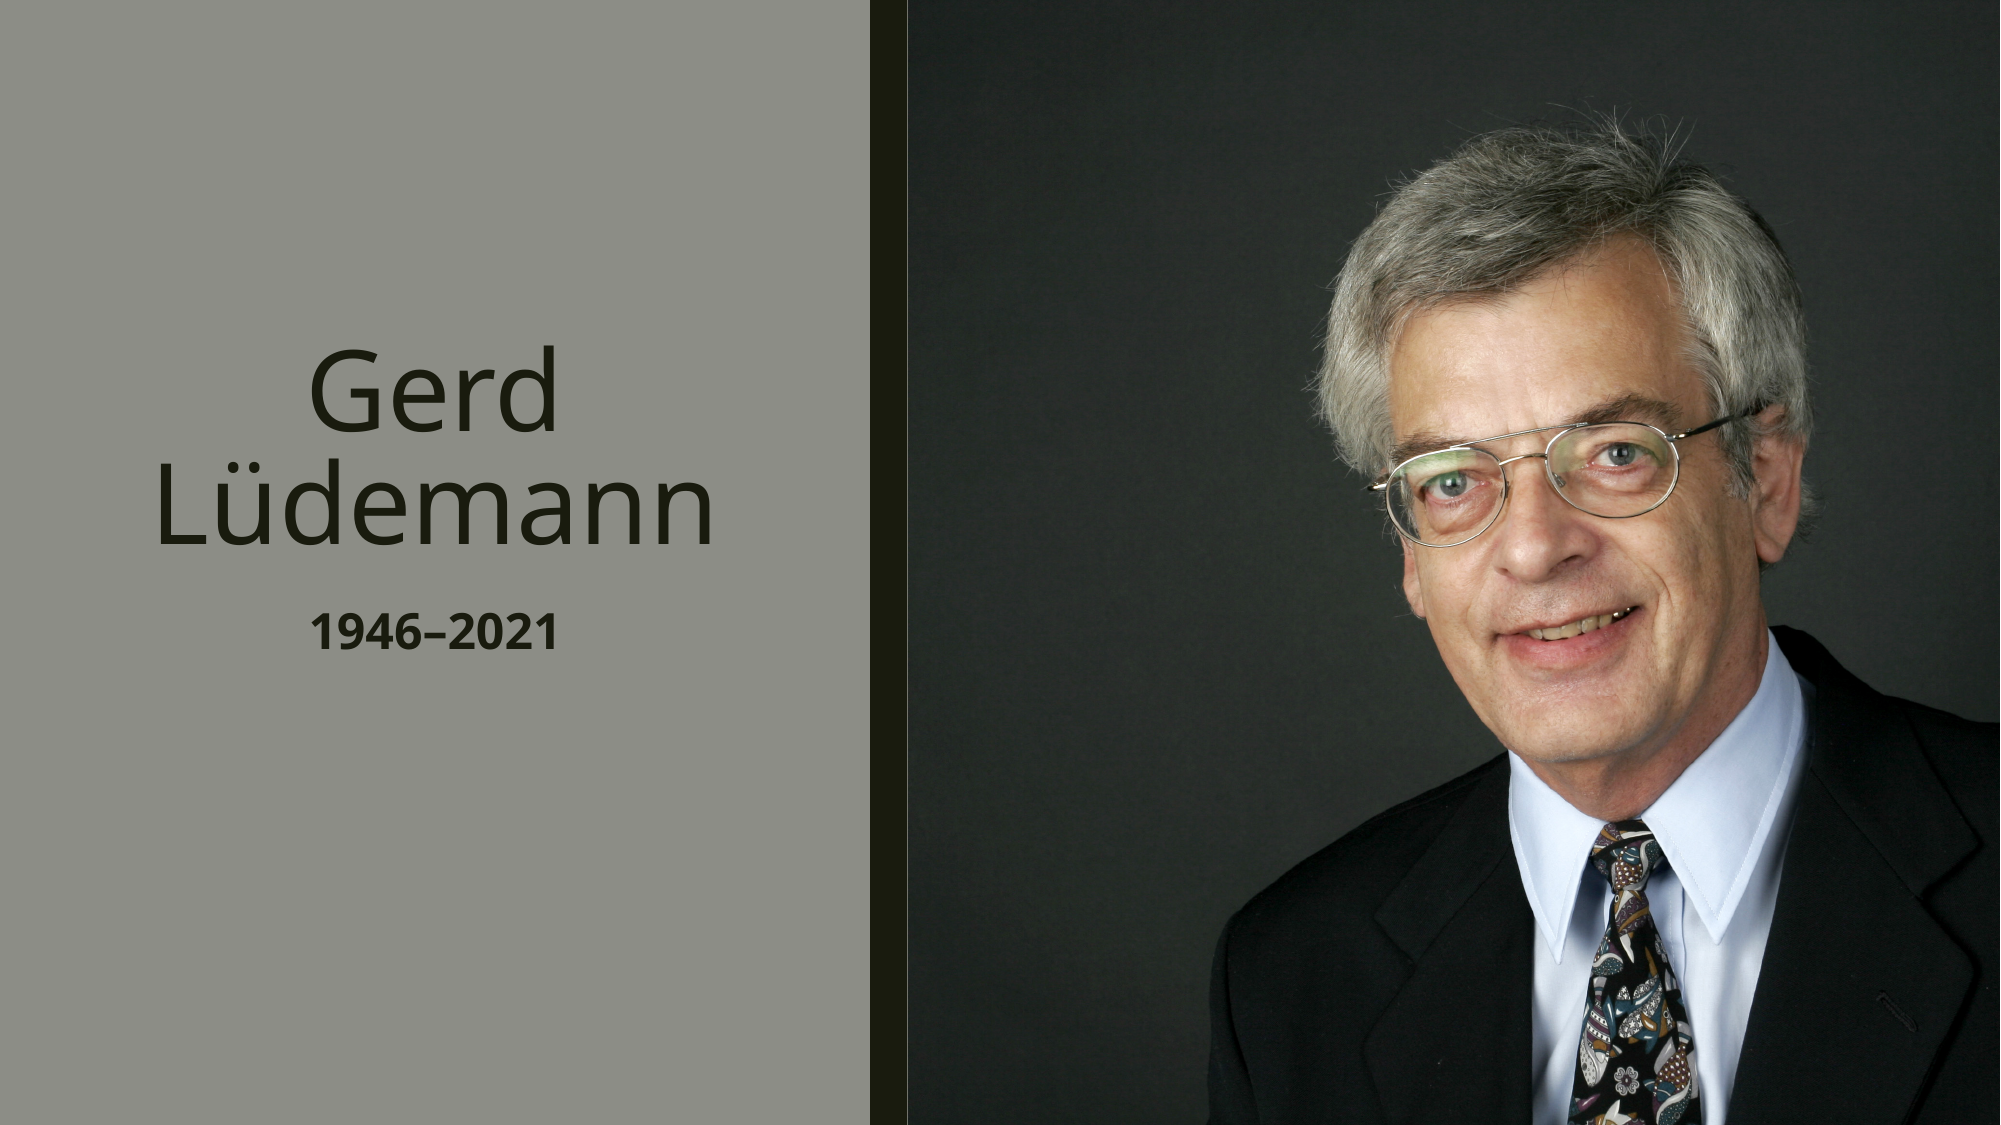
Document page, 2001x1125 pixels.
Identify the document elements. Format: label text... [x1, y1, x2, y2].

picture [907, 0, 2000, 1125]
title Gerd Lüdemann [118, 333, 752, 584]
list 1946–2021 [118, 584, 752, 752]
